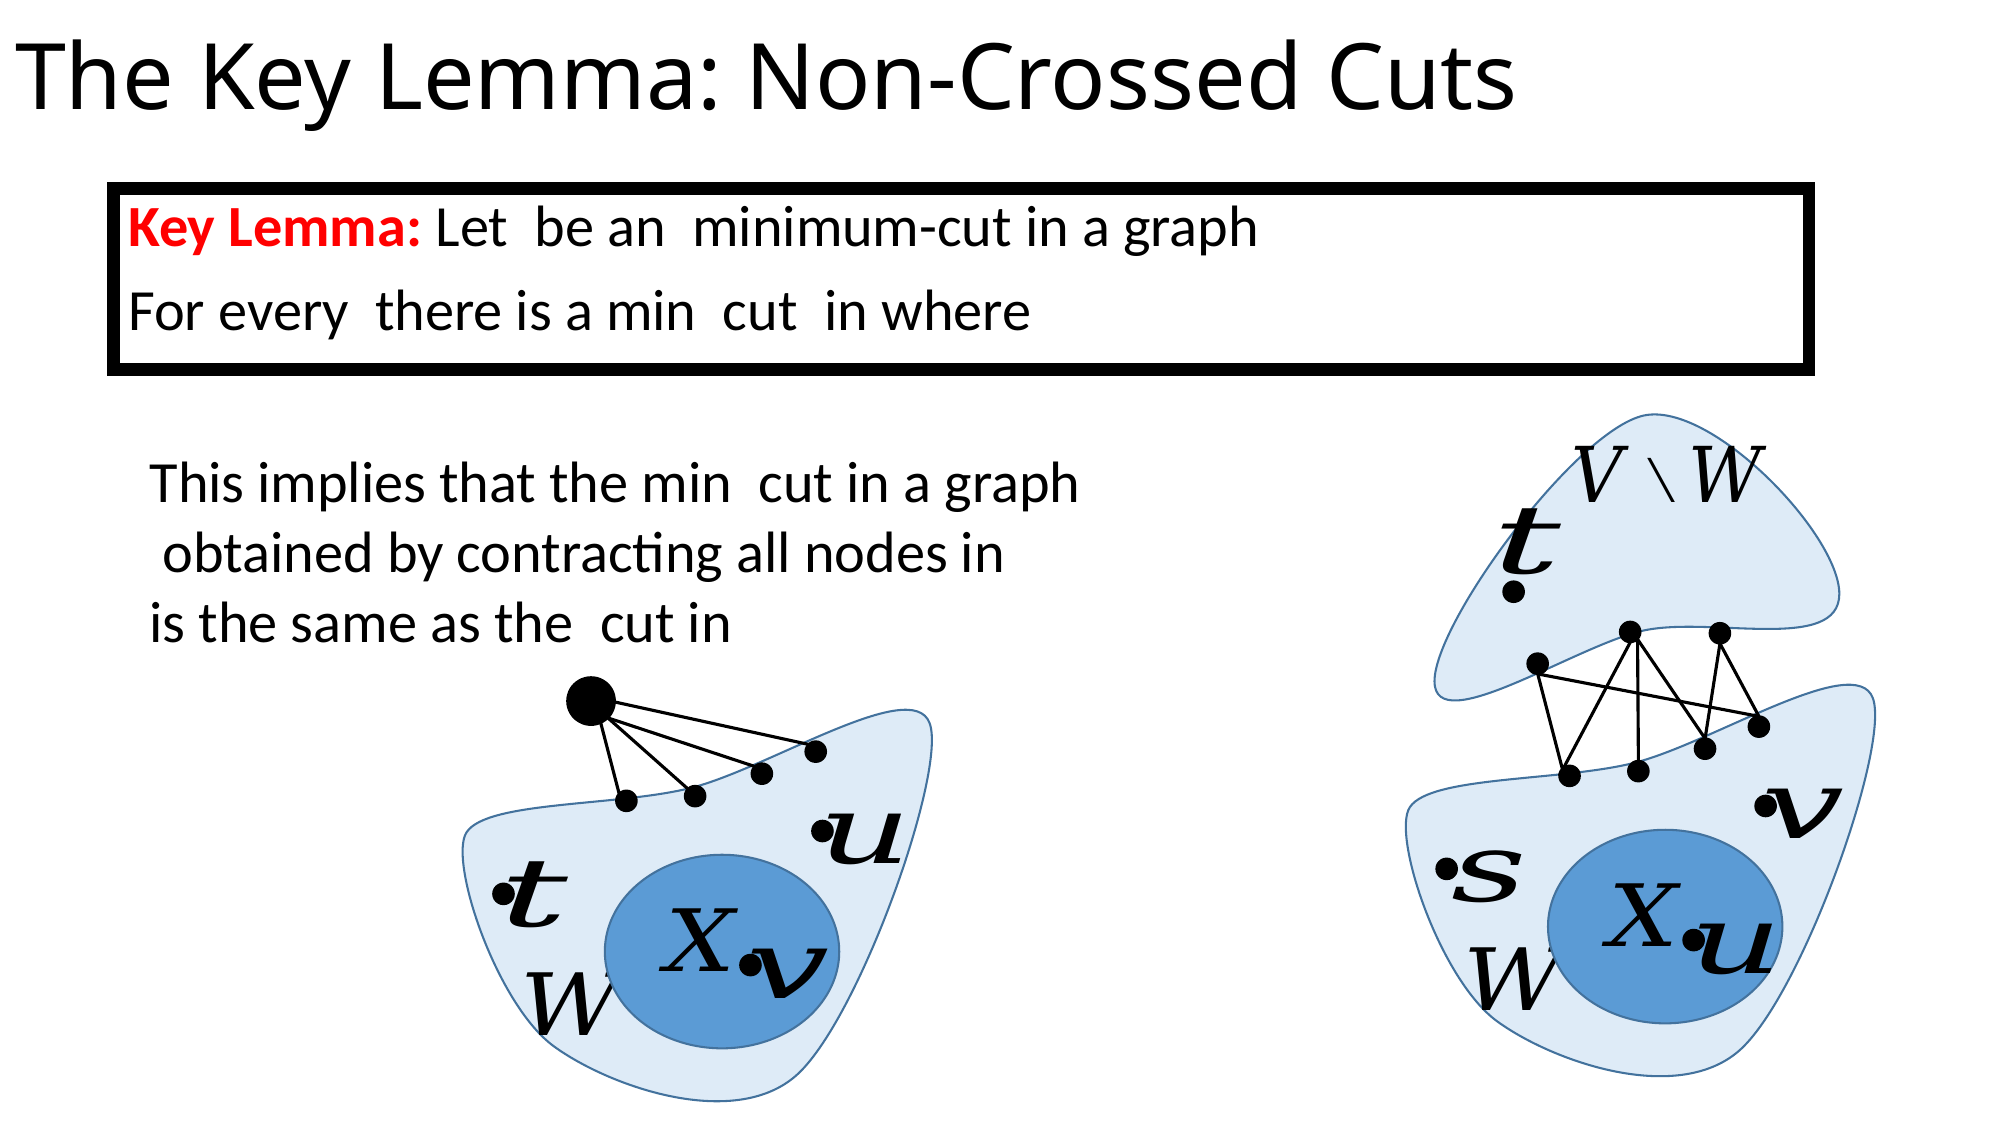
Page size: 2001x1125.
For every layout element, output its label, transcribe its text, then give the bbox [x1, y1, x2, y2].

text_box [688, 717, 755, 767]
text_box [1706, 643, 1720, 739]
text_box [1693, 739, 1717, 761]
title The Key Lemma: Non-Crossed Cuts [0, 0, 1725, 189]
text_box [683, 784, 707, 808]
text_box [1747, 715, 1771, 738]
text_box [566, 676, 616, 726]
text_box [603, 853, 841, 1050]
text_box [1754, 794, 1777, 818]
text_box [1435, 857, 1458, 881]
text_box [1526, 652, 1549, 675]
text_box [1537, 673, 1637, 717]
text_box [1559, 717, 1631, 776]
text_box [739, 953, 762, 977]
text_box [1720, 673, 1759, 717]
text_box [492, 882, 515, 906]
text_box [461, 708, 933, 1103]
text_box [804, 740, 828, 763]
text_box [811, 819, 834, 843]
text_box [1720, 643, 1759, 673]
text_box [750, 762, 774, 785]
text_box [1708, 621, 1732, 643]
text_box [1546, 828, 1784, 1025]
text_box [1637, 639, 1706, 739]
text_box [1502, 580, 1525, 604]
text_box [1558, 776, 1581, 788]
text_box [1628, 760, 1650, 783]
text_box [1404, 683, 1877, 1078]
text_box [1682, 928, 1705, 952]
text_box [1618, 620, 1642, 644]
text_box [587, 695, 809, 745]
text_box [1537, 717, 1559, 769]
text_box [1433, 413, 1841, 702]
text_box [594, 745, 620, 794]
text_box [615, 789, 638, 813]
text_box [1559, 642, 1631, 673]
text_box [607, 717, 688, 789]
